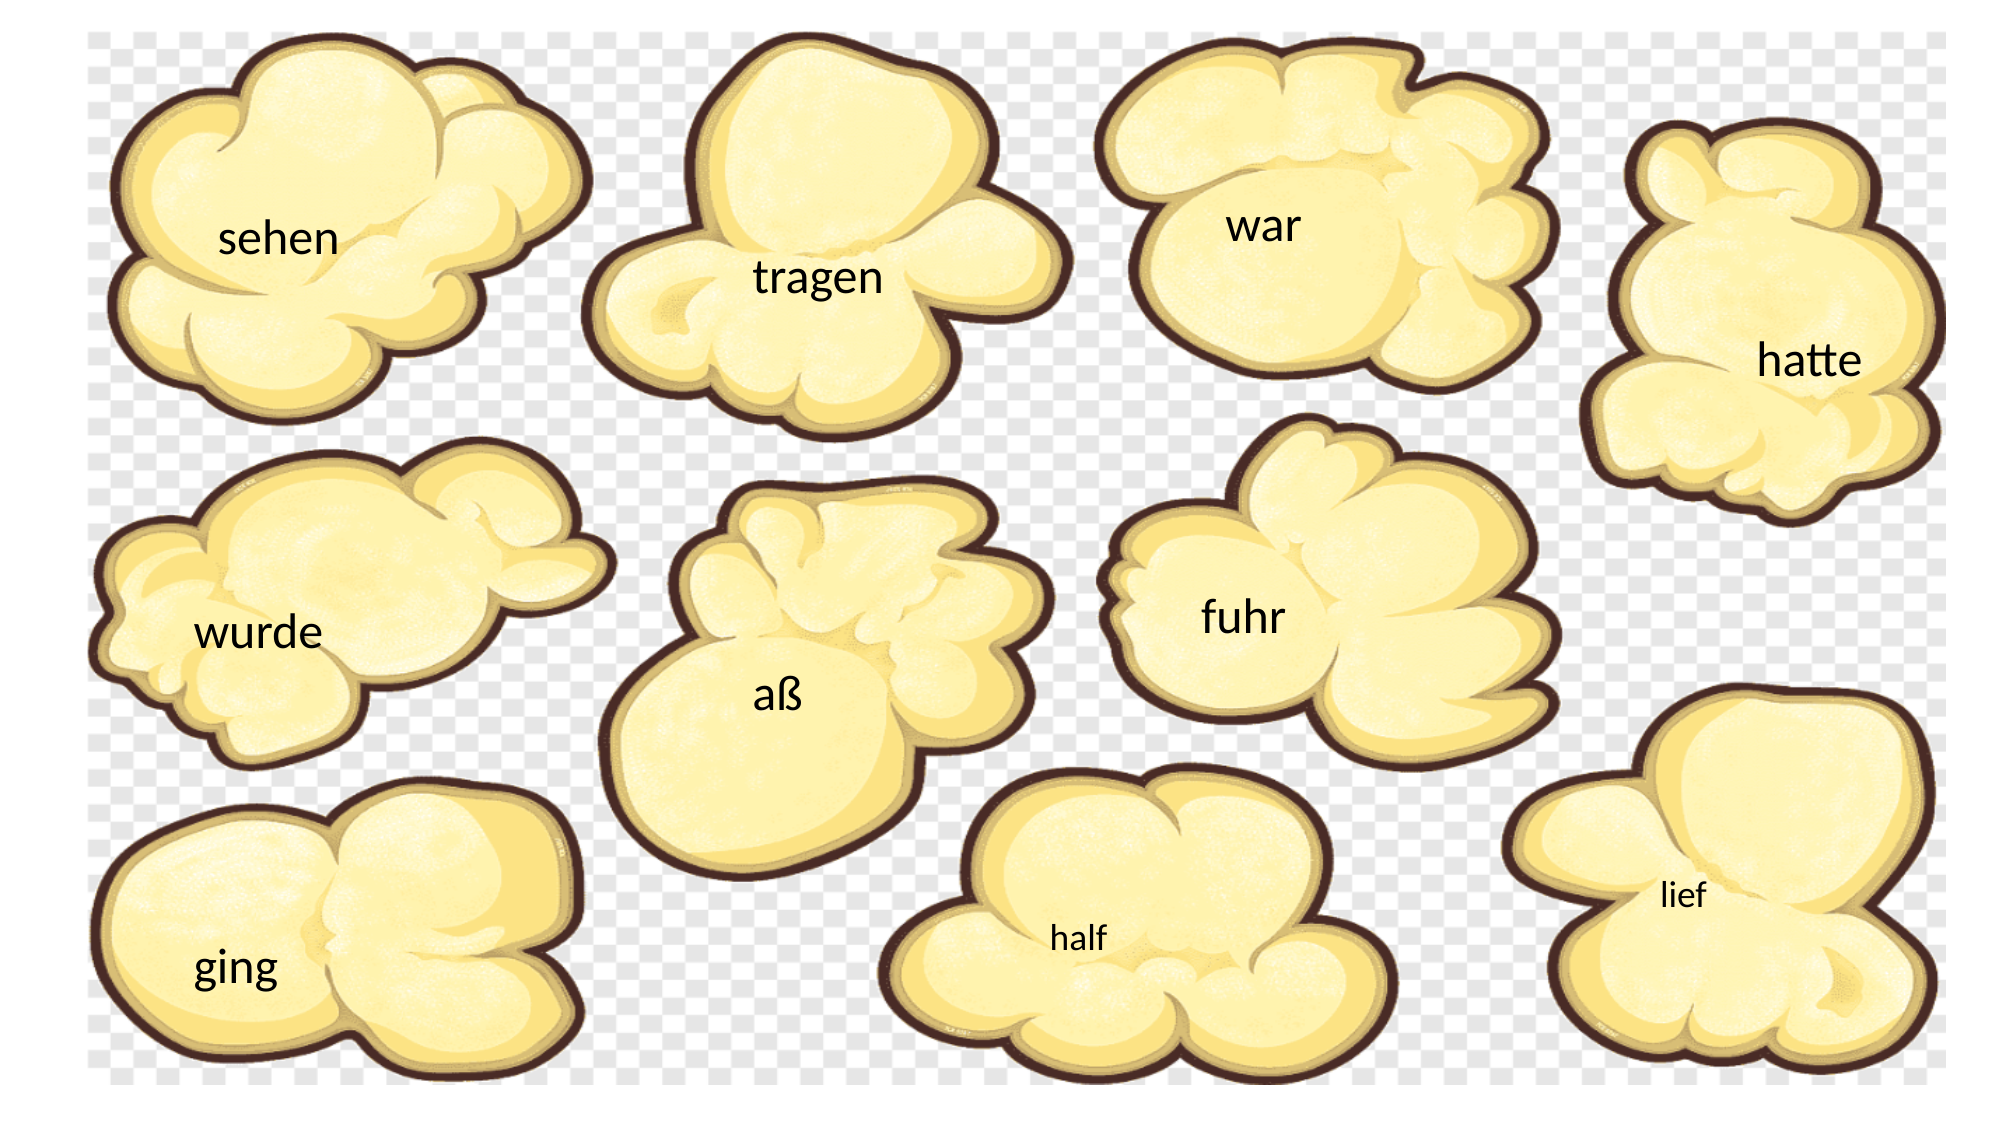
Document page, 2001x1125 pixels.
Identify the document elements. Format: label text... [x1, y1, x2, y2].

text_box lief [1645, 862, 1850, 923]
text_box sehen [203, 196, 473, 272]
text_box ging [178, 925, 458, 1001]
text_box wurde [178, 590, 408, 666]
text_box hatte [1741, 319, 1954, 395]
picture [90, 0, 1946, 1125]
